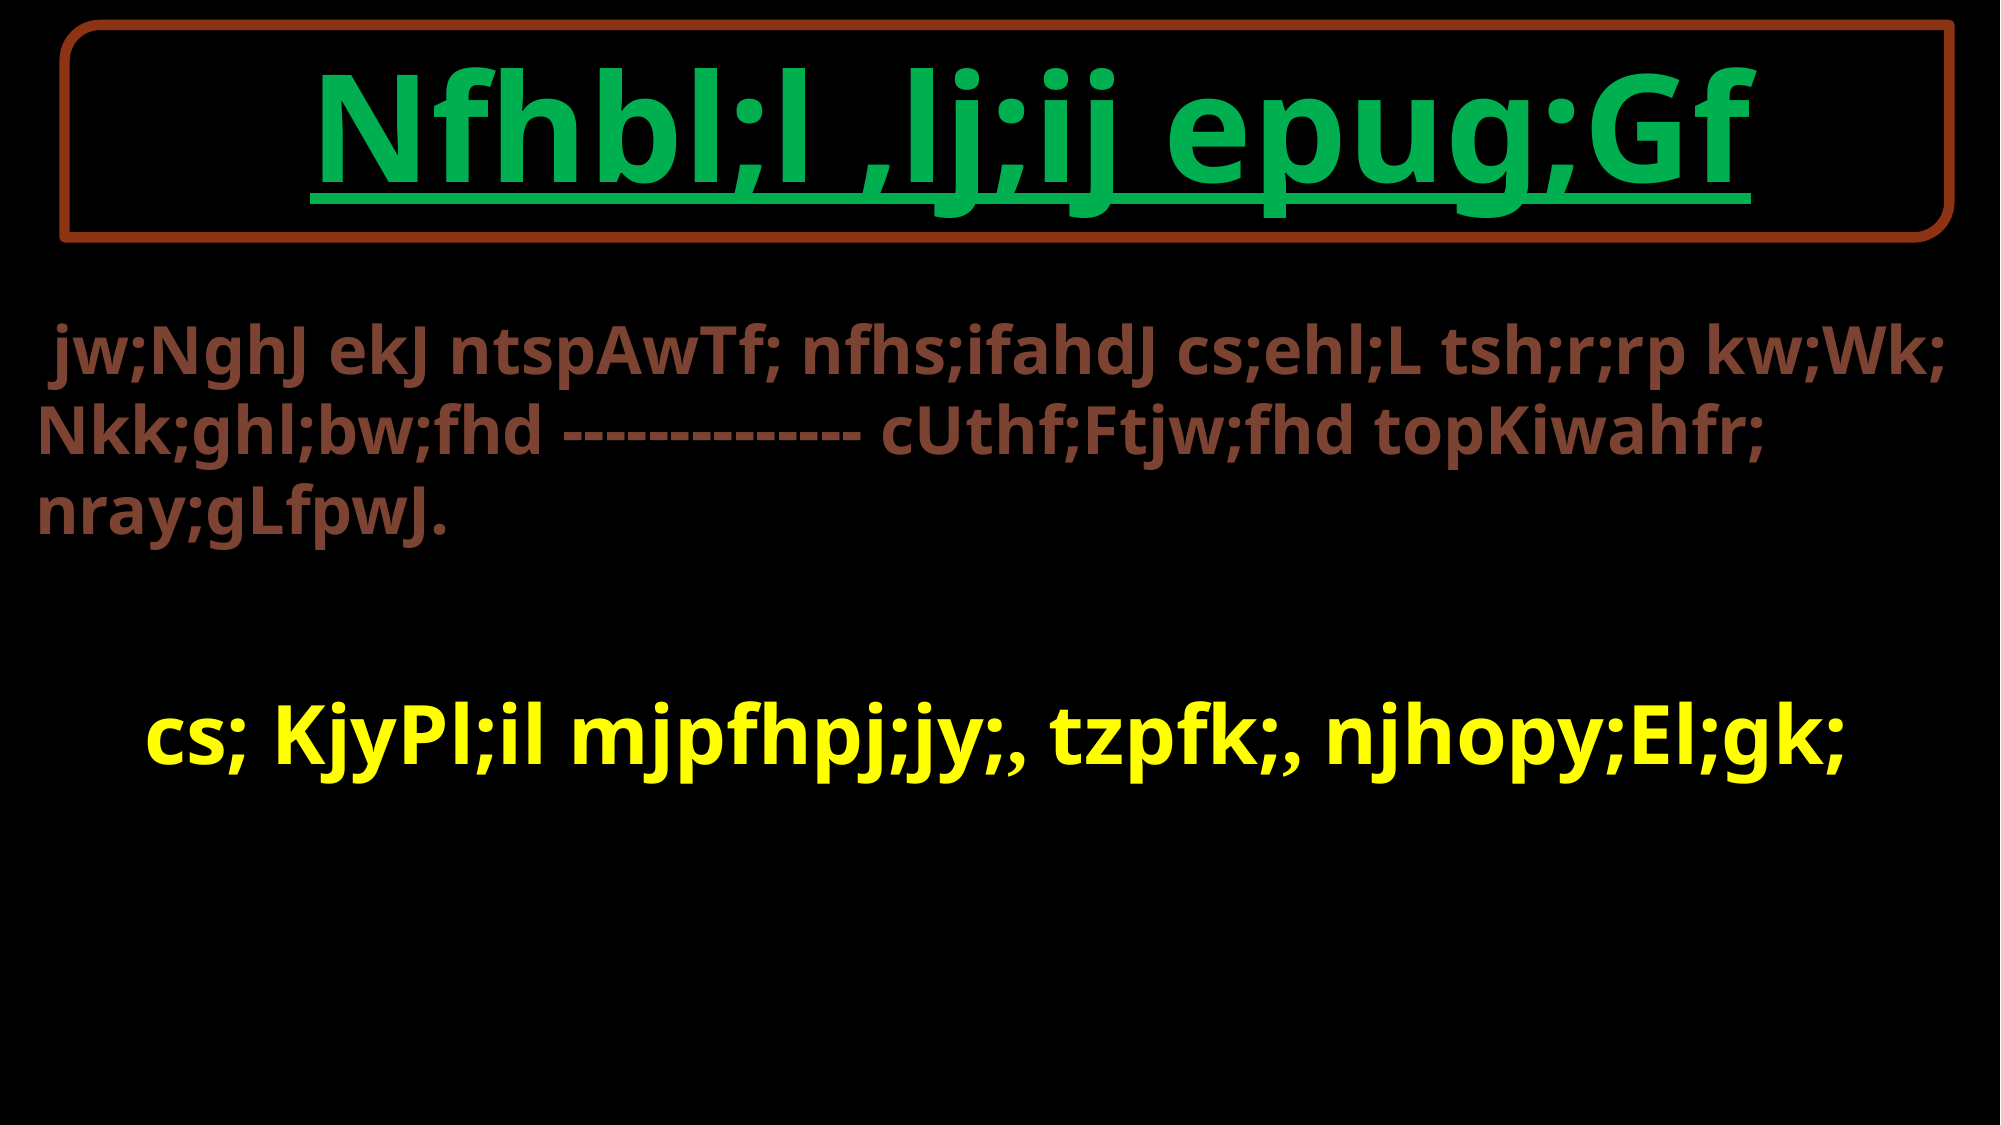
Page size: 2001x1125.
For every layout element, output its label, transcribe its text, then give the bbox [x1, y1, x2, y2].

list cs; KjyPl;il mjpfhpj;jy;, tzpfk;, njhopy;El;gk; [30, 675, 1956, 835]
list jw;NghJ ekJ ntspAwTf; nfhs;ifahdJ cs;ehl;L tsh;r;rp kw;Wk; Nkk;ghl;bw;fhd -------------- cUthf;Ftjw;fhd topKiwahfr; nray;gLfpwJ. [12, 299, 1991, 761]
text_box [63, 23, 1951, 239]
text_box Nfhbl;l ,lj;ij epug;Gf [174, 24, 1886, 220]
